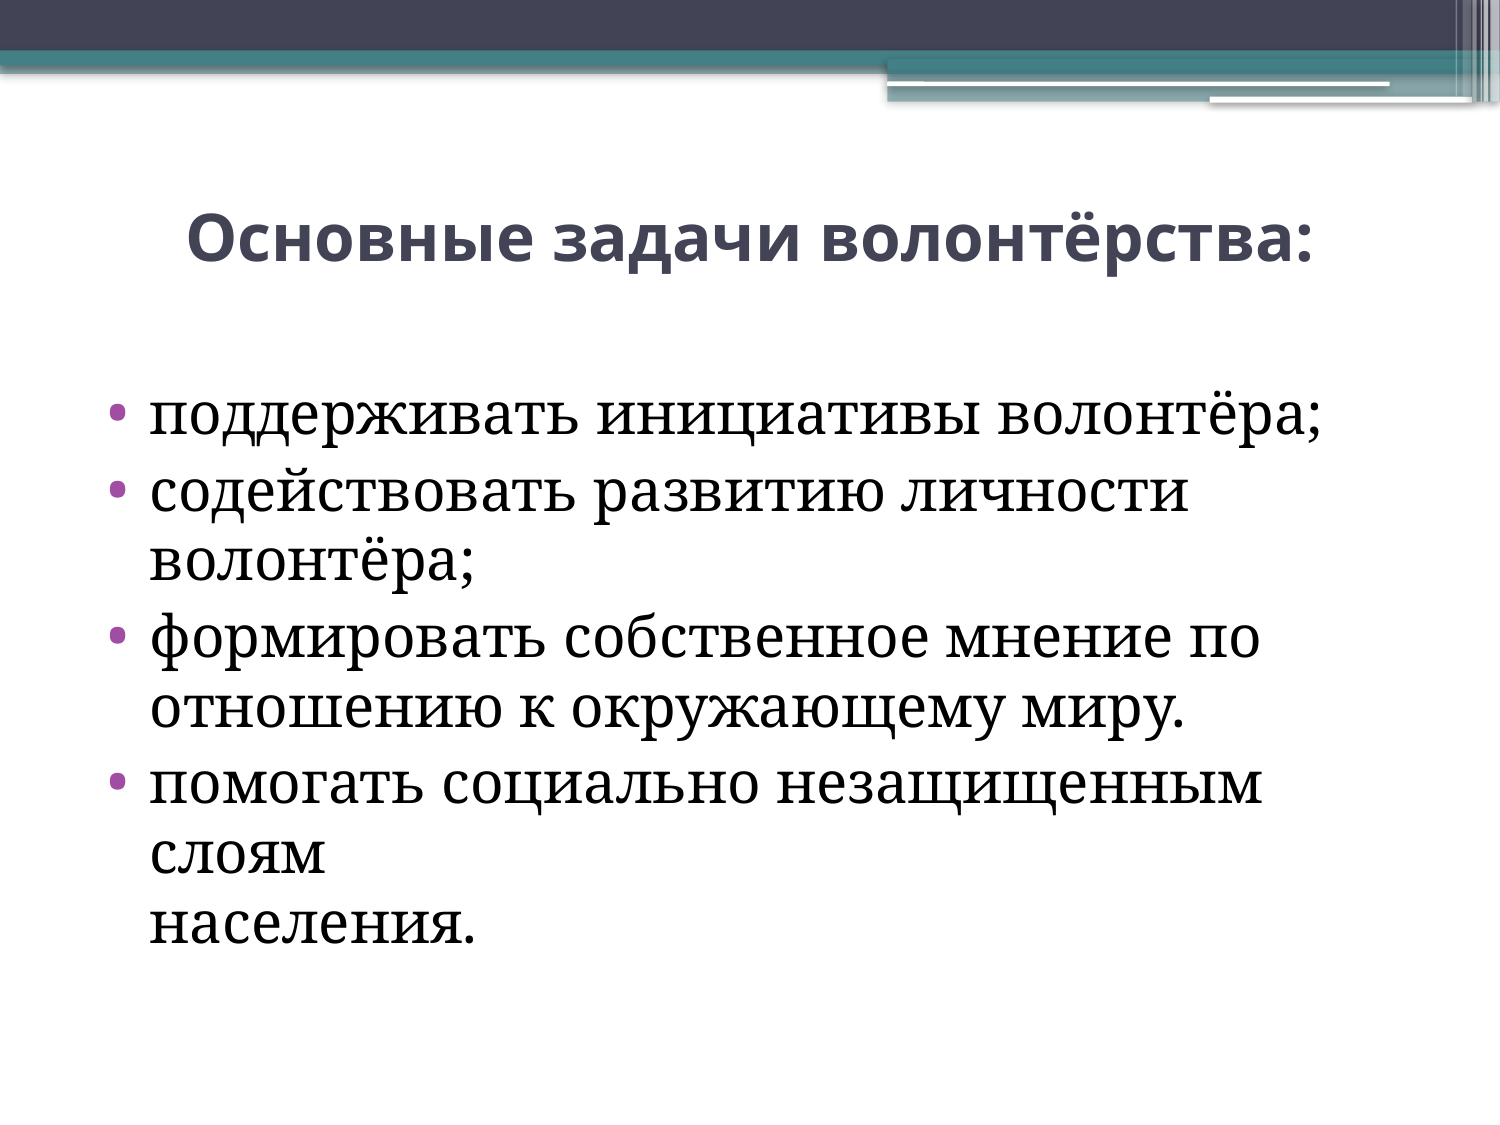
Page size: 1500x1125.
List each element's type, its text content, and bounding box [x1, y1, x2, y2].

list поддерживать инициативы волонтёра; содействовать развитию личности волонтёра; формировать собственное мнение по отношению к окружающему миру. помогать социально незащищенным слоям населения. [75, 368, 1425, 1079]
title Основные задачи волонтёрства: [75, 187, 1425, 363]
